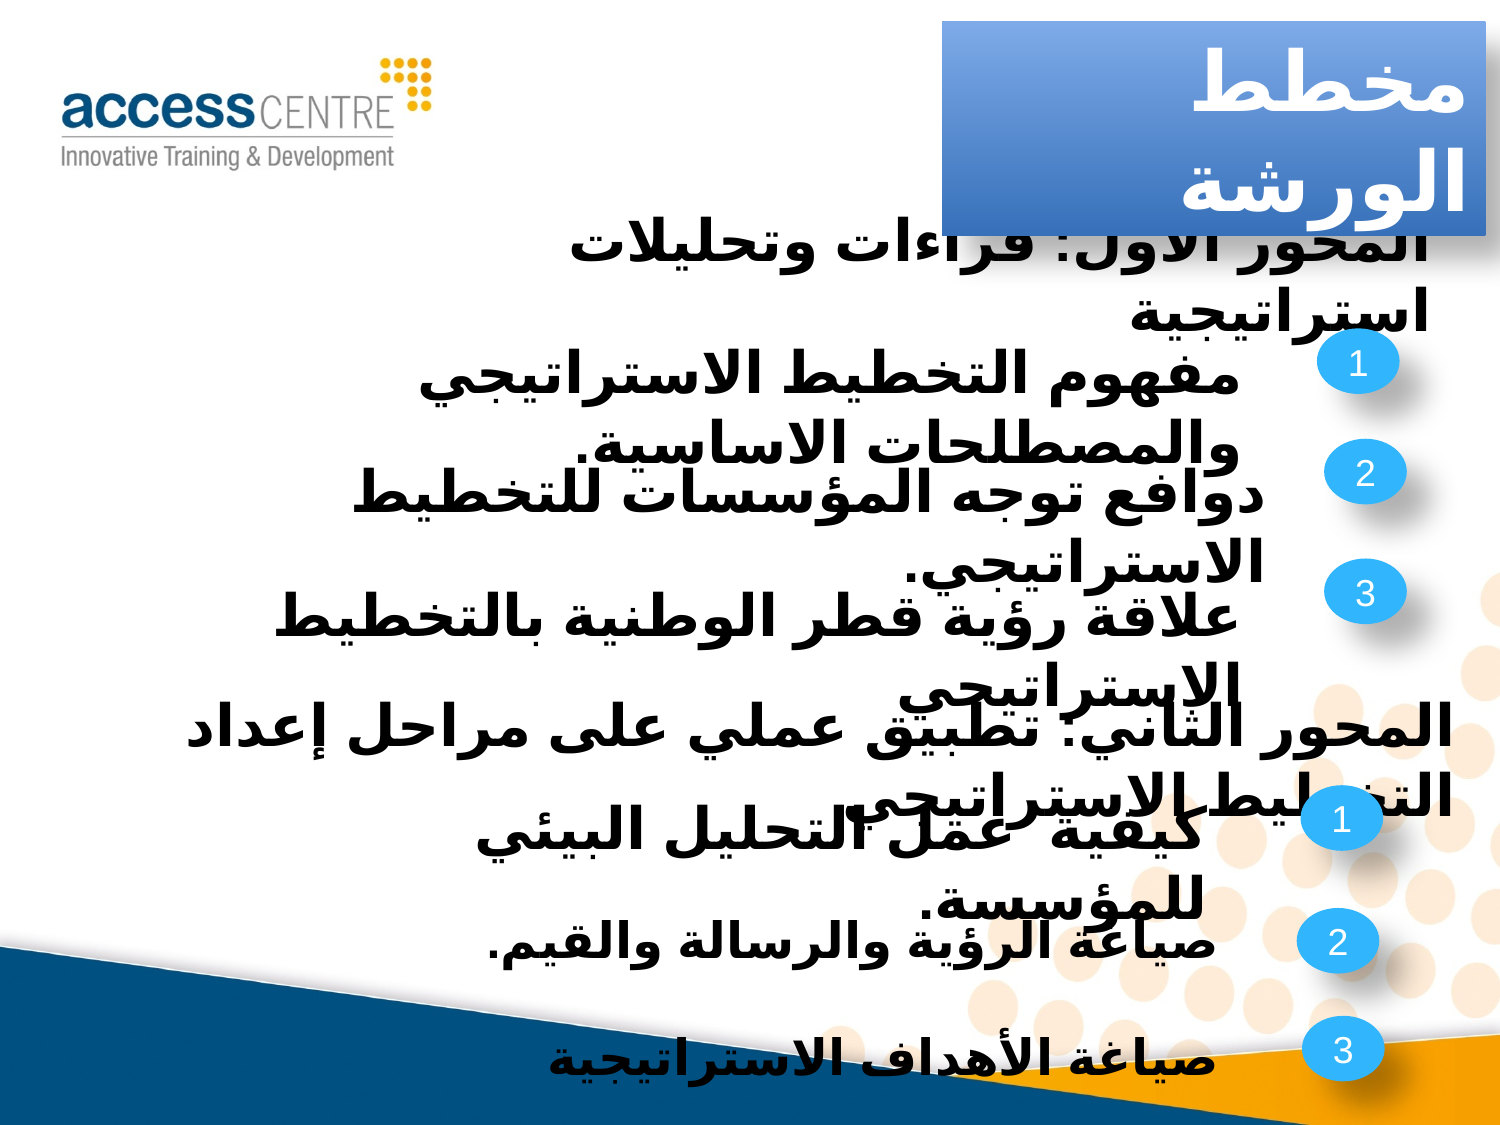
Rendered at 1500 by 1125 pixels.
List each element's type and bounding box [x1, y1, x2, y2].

list [0, 0, 1500, 1125]
